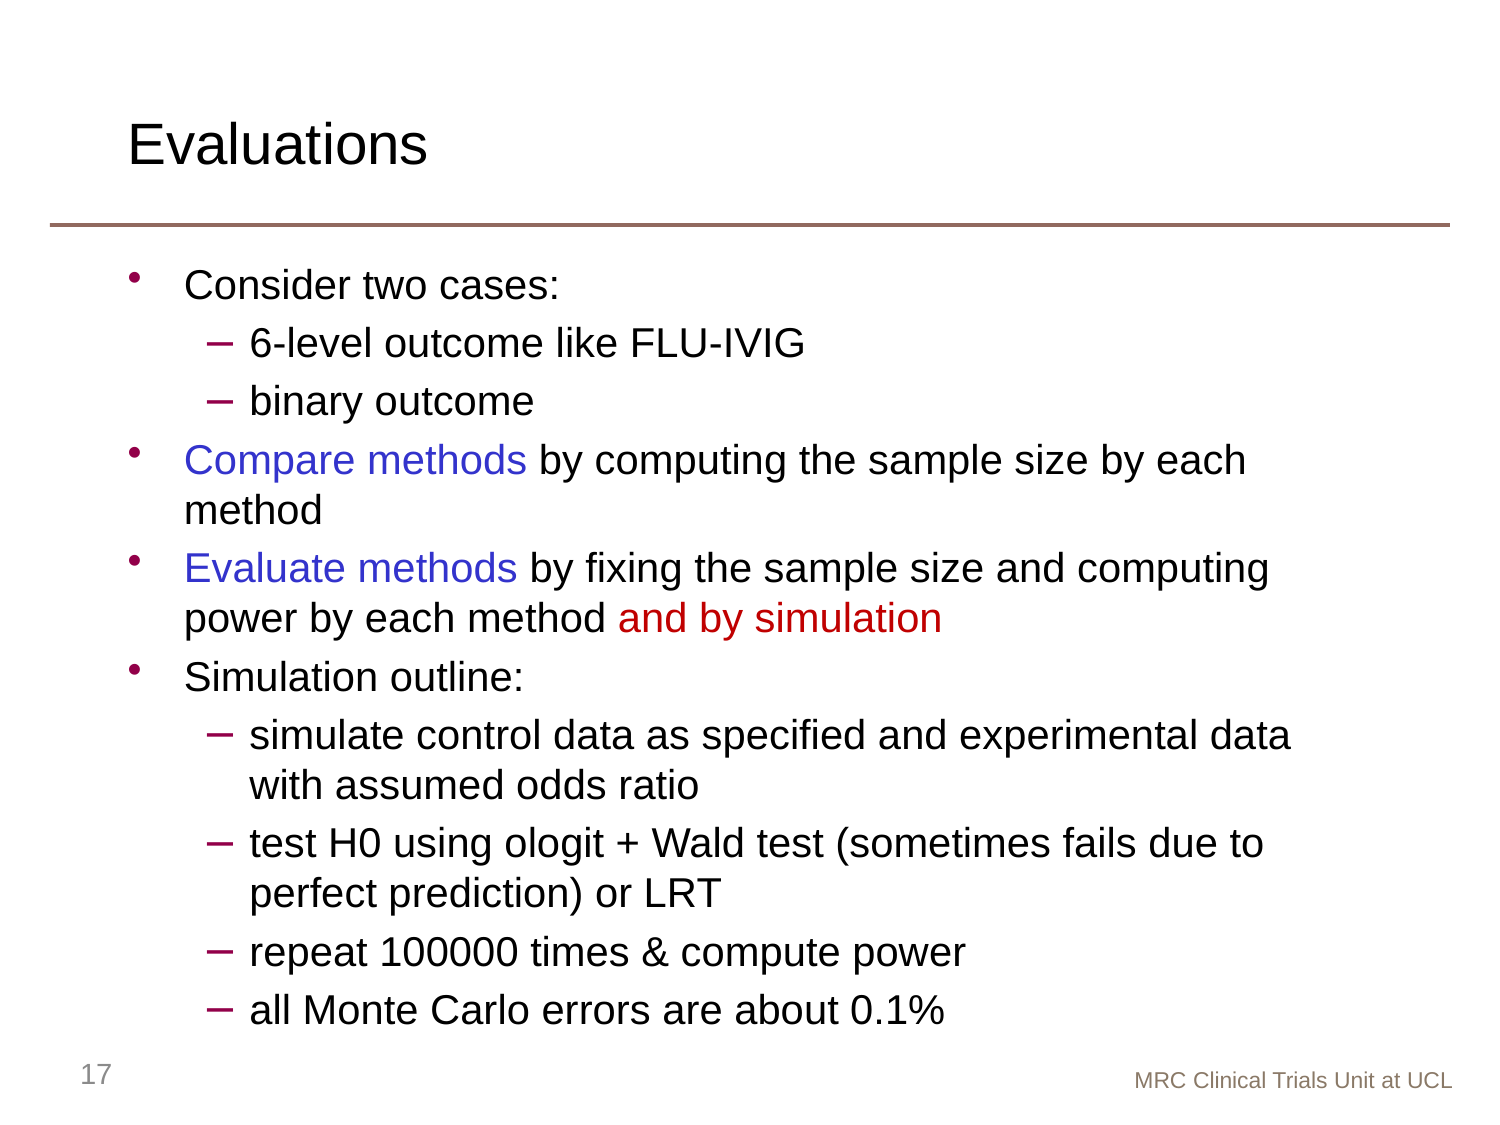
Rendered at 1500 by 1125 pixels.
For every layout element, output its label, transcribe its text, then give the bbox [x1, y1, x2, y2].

list Consider two cases: 6-level outcome like FLU-IVIG binary outcome Compare methods by computing the sample size by each method Evaluate methods by fixing the sample size and computing power by each method and by simulation Simulation outline: simulate control data as specified and experimental data with assumed odds ratio test H0 using ologit + Wald test (sometimes fails due to perfect prediction) or LRT repeat 100000 times & compute power all Monte Carlo errors are about 0.1% [112, 249, 1388, 1000]
title Evaluations [112, 75, 1397, 208]
slide_number 17 [64, 1042, 403, 1103]
